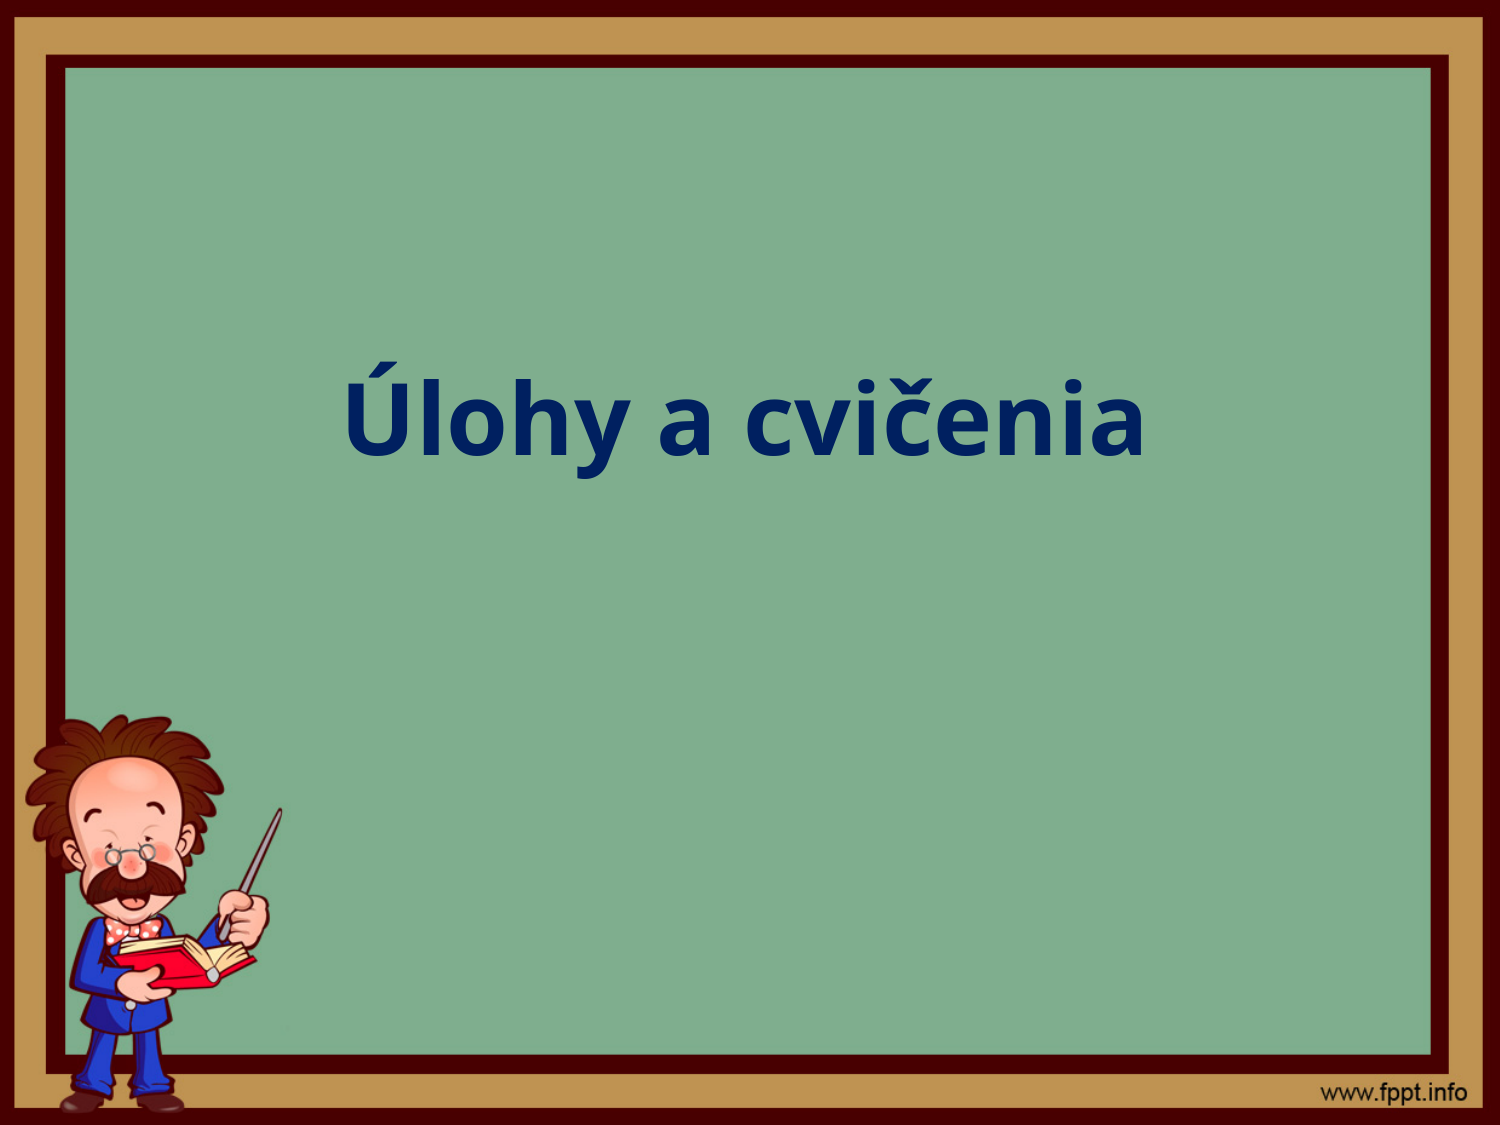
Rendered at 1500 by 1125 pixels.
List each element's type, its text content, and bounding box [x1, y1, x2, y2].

title Úlohy a cvičenia [70, 339, 1421, 491]
picture [0, 0, 1500, 1125]
